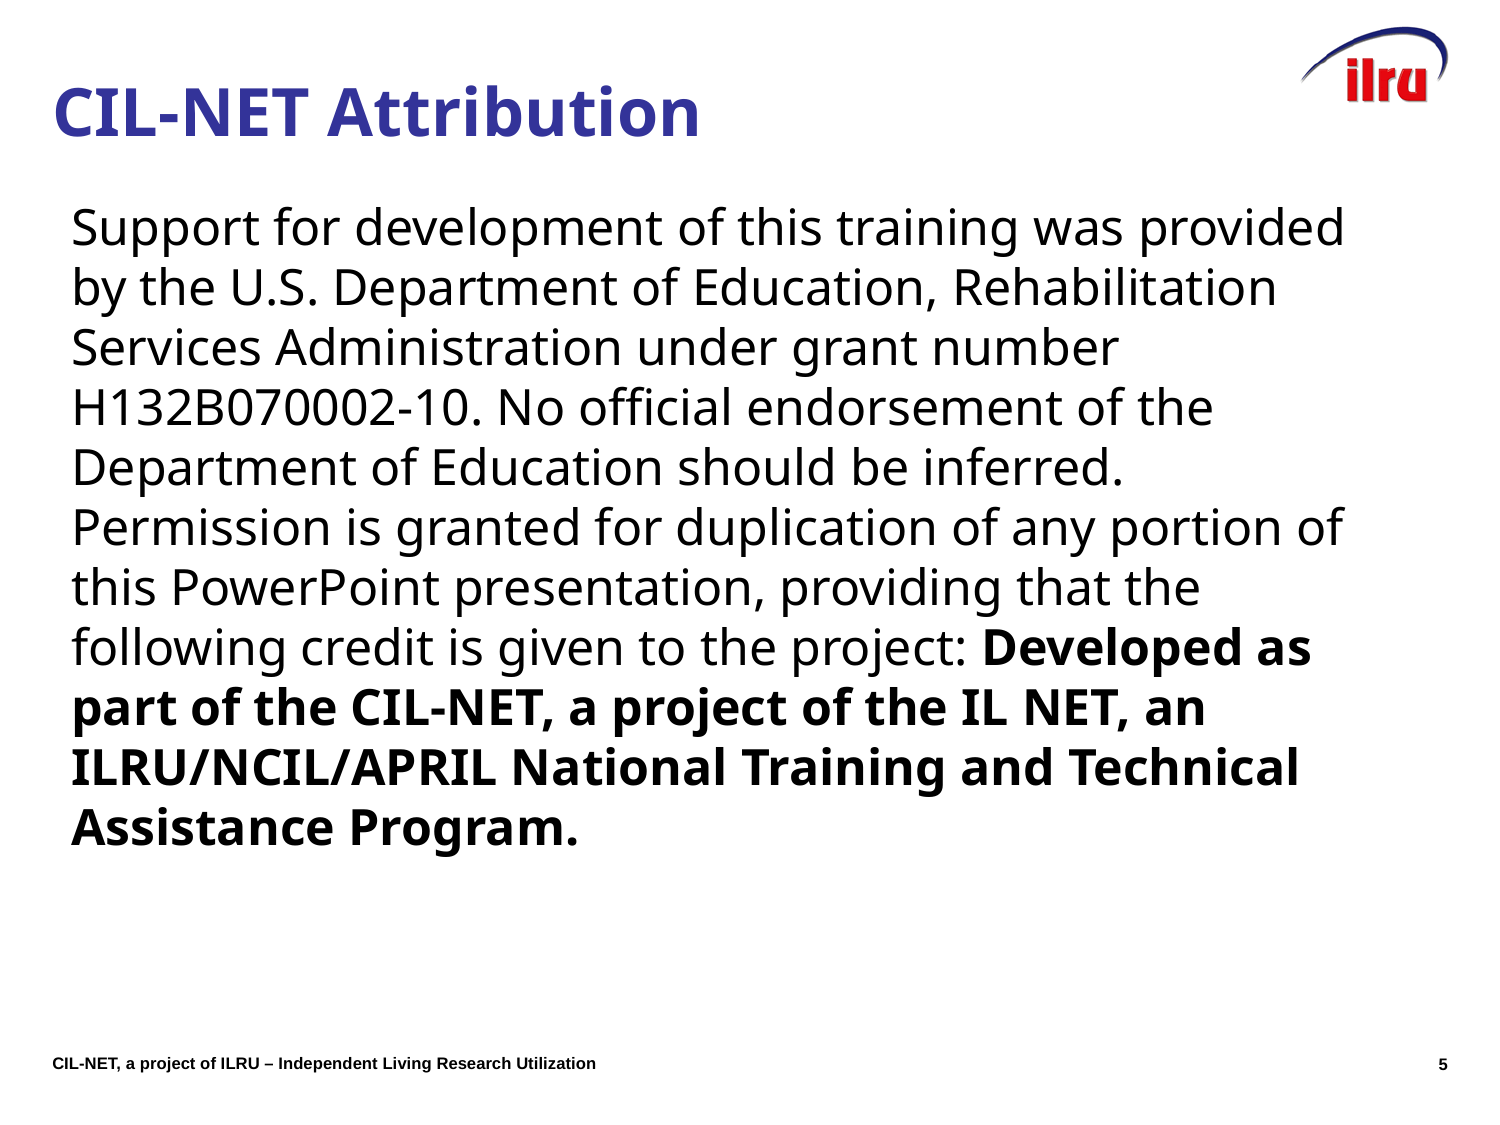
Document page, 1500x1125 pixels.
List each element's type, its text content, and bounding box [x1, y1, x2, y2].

title CIL-NET Attribution [37, 45, 1300, 175]
picture [1299, 24, 1463, 103]
list Support for development of this training was provided by the U.S. Department of Education, Rehabilitation Services Administration under grant number H132B070002-10. No official endorsement of the Department of Education should be inferred. Permission is granted for duplication of any portion of this PowerPoint presentation, providing that the following credit is given to the project: Developed as part of the CIL-NET, a project of the IL NET, an ILRU/NCIL/APRIL National Training and Technical Assistance Program. [0, 187, 1413, 1013]
